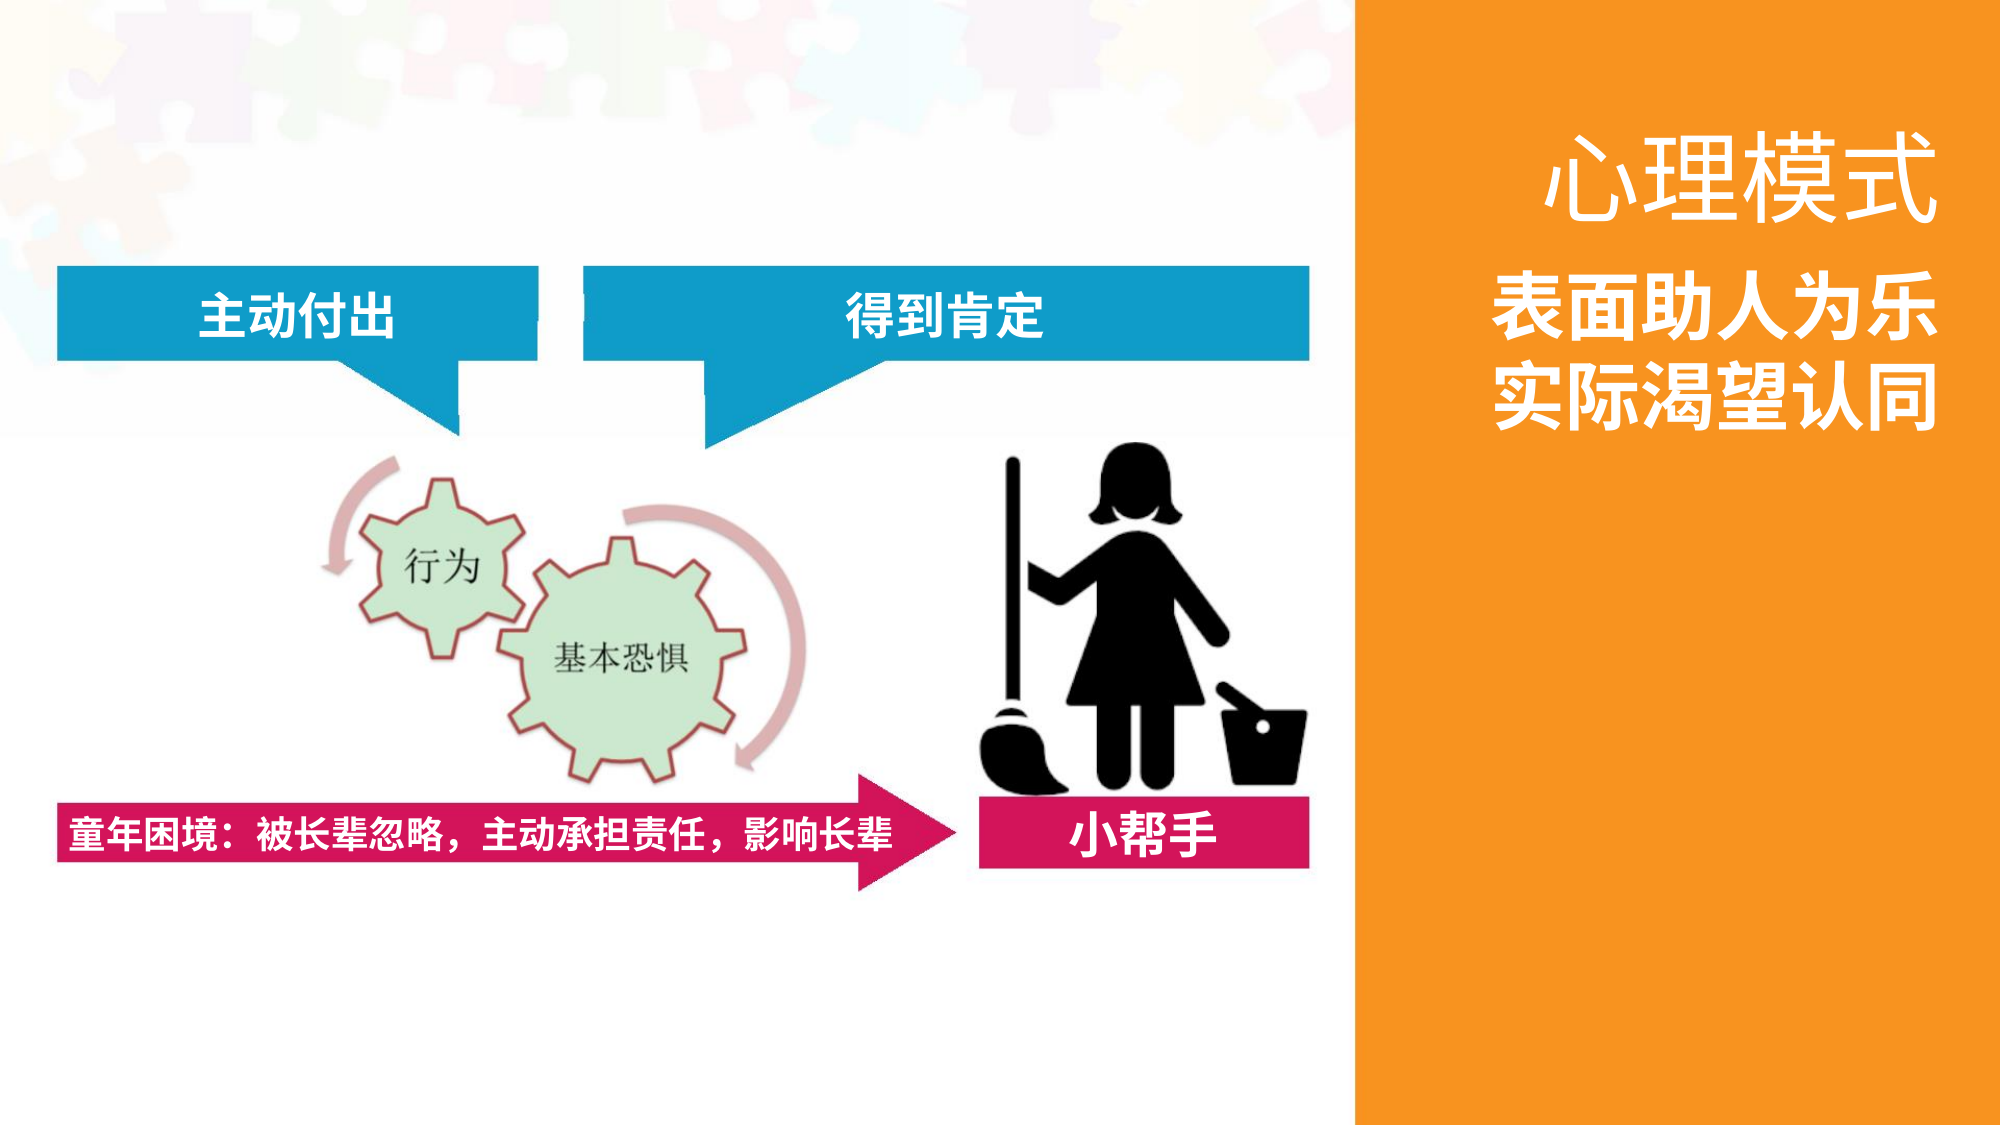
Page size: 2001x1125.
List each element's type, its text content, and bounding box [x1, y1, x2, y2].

text_box 得到肯定 [845, 278, 1121, 345]
text_box 小帮手 [1068, 797, 1294, 864]
text_box 心理模式 表面助人为乐 实际渴望认同 [1490, 135, 2000, 440]
text_box 童年困境：被长辈忽略，主动承担责任，影响长辈 [69, 806, 1018, 856]
text_box 主动付出 [197, 278, 473, 345]
text_box [0, 0, 2000, 1125]
